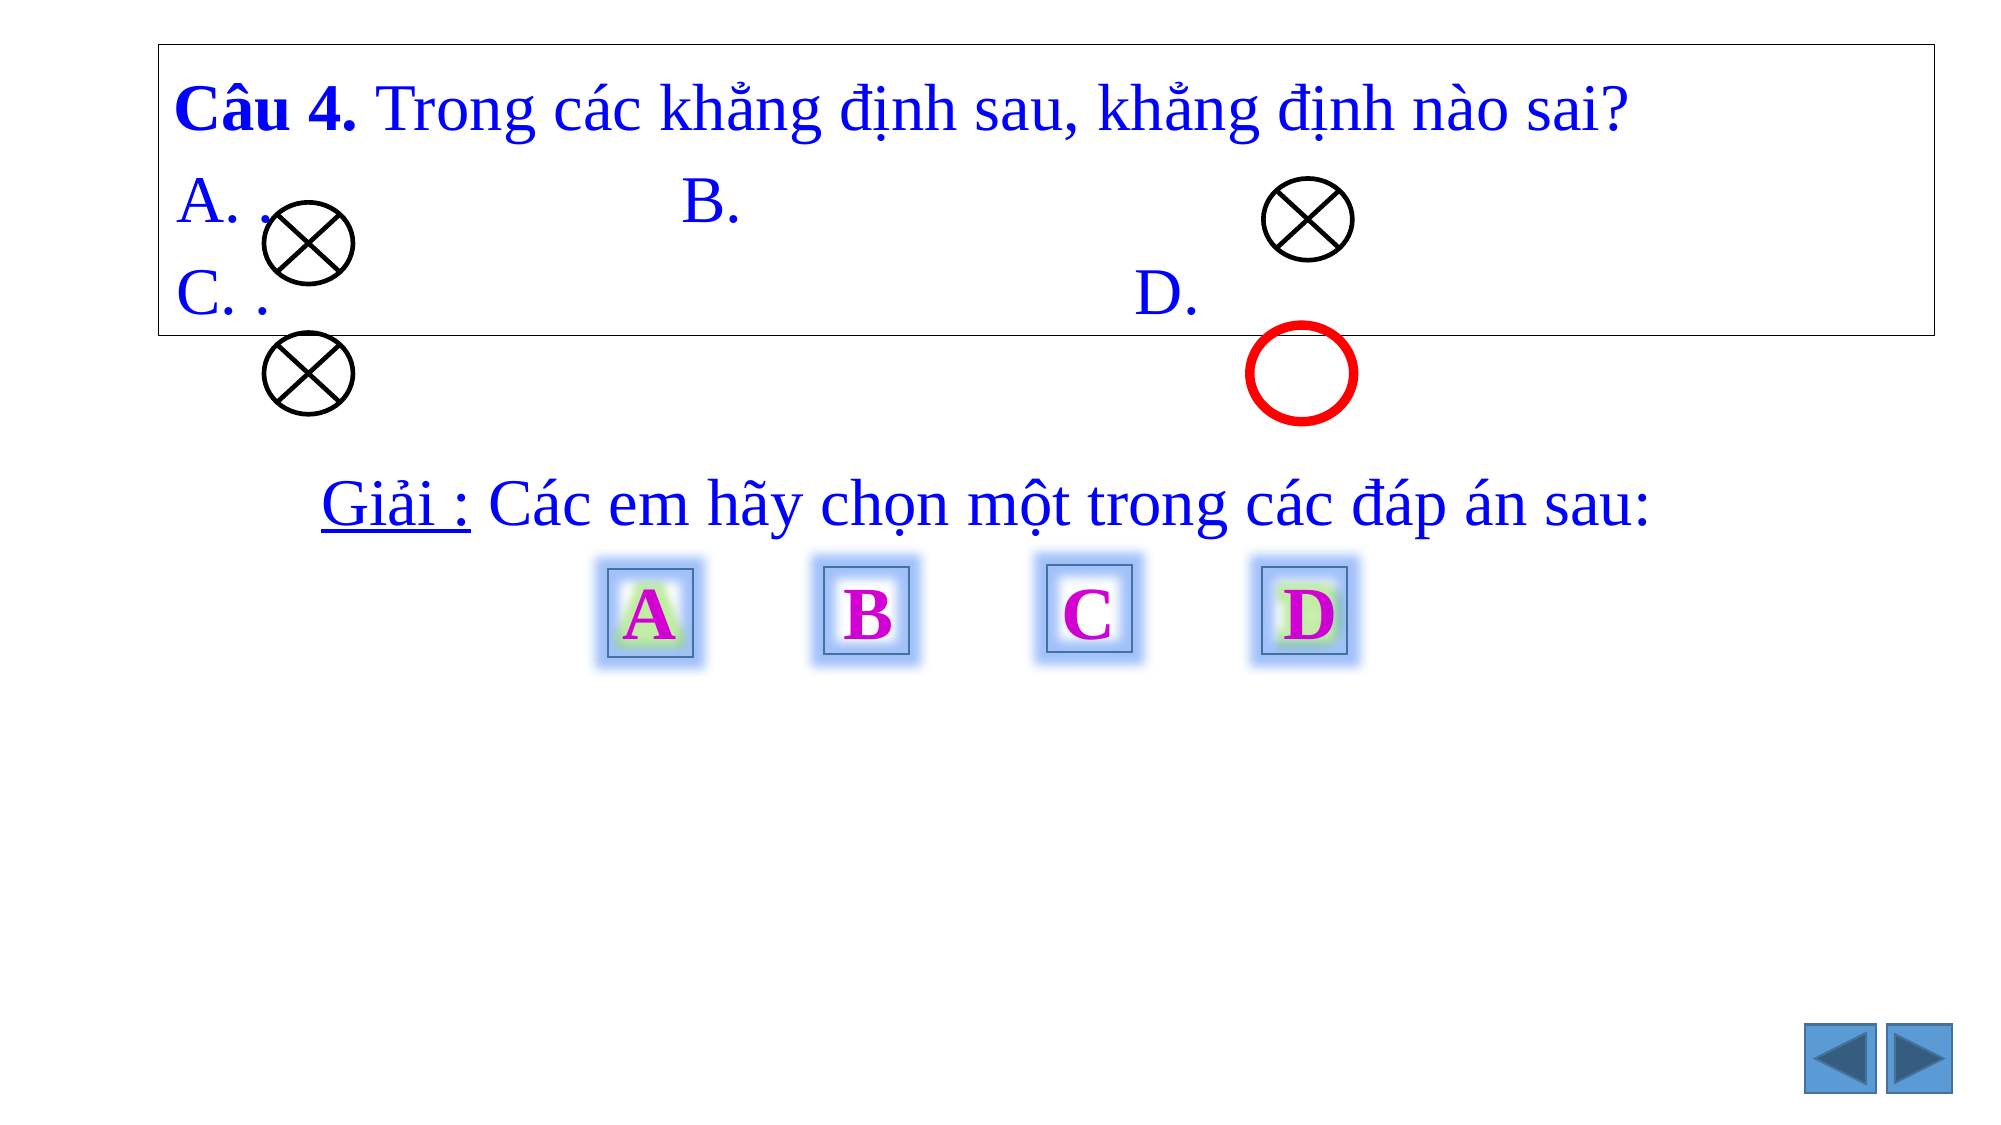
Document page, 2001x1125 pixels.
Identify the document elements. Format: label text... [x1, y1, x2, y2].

text_box Giải : Các em hãy chọn một trong các đáp án sau: [306, 451, 1669, 546]
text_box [1046, 557, 1132, 664]
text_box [607, 557, 693, 664]
text_box [1262, 177, 1354, 262]
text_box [823, 557, 909, 664]
text_box [1248, 324, 1355, 423]
text_box [262, 201, 355, 286]
text_box [1886, 1023, 1953, 1094]
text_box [1262, 557, 1354, 664]
text_box [1804, 1023, 1877, 1094]
text_box [262, 331, 355, 416]
